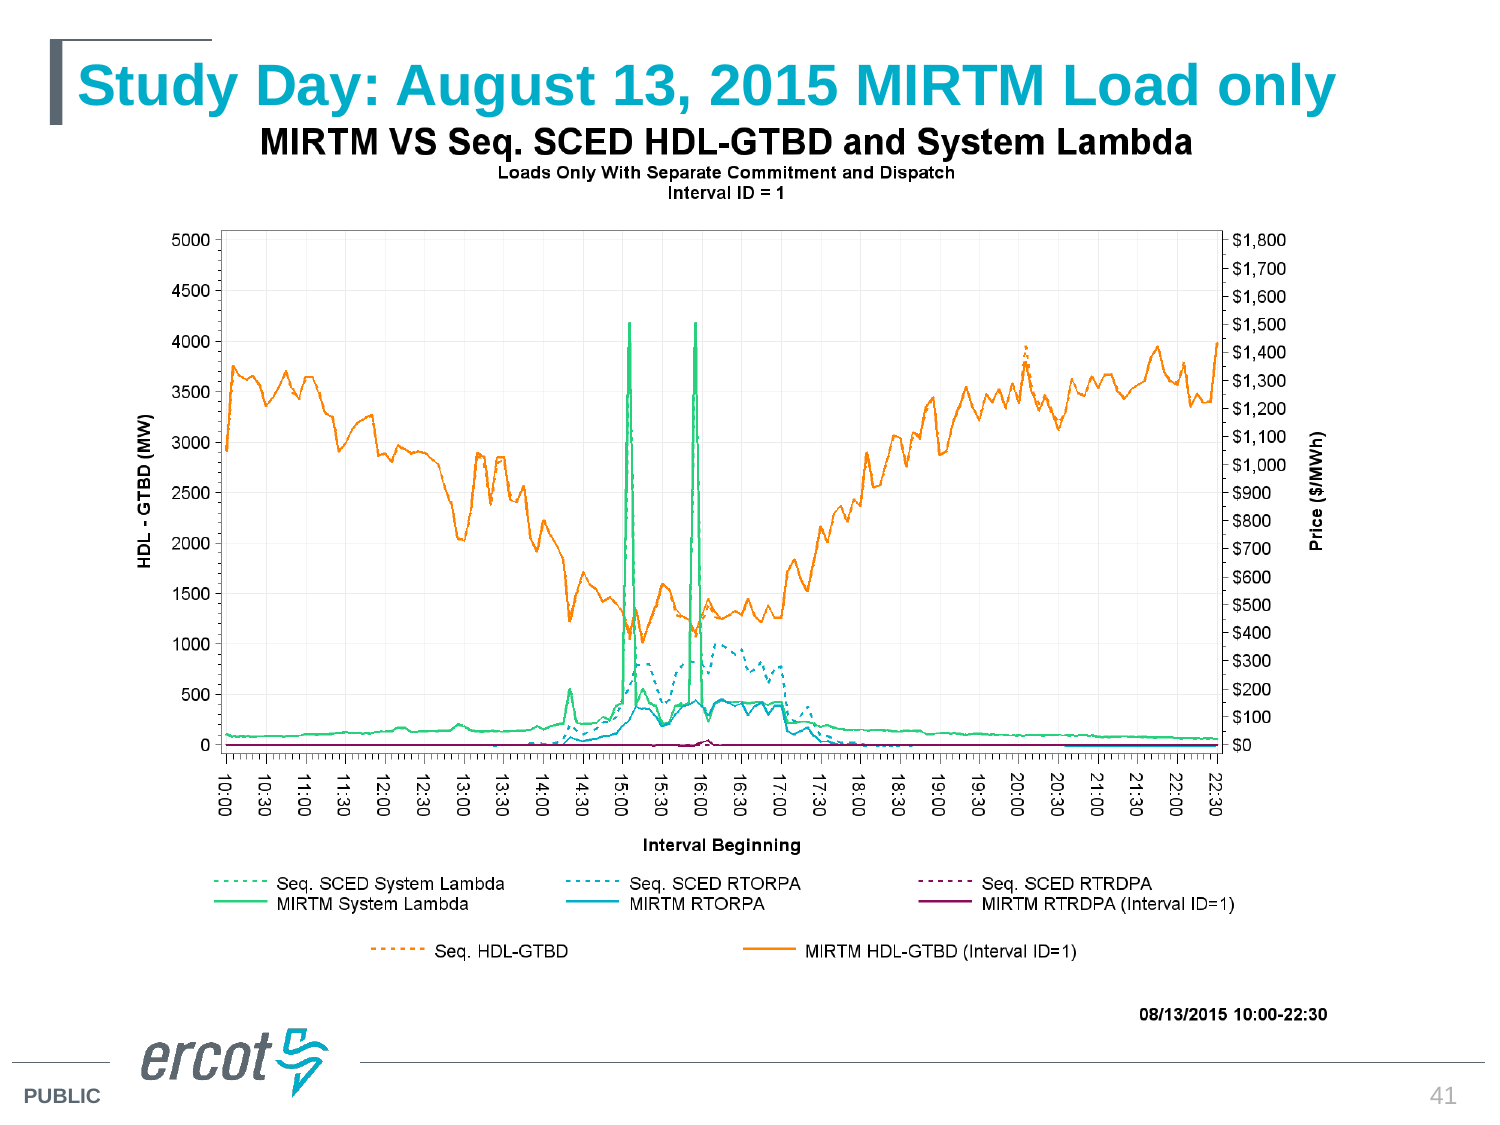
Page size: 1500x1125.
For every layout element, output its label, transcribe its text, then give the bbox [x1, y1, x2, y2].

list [124, 121, 1328, 1025]
picture [137, 1025, 332, 1100]
slide_number 41 [1400, 1076, 1488, 1113]
title Study Day: August 13, 2015 MIRTM Load only [62, 39, 1450, 125]
